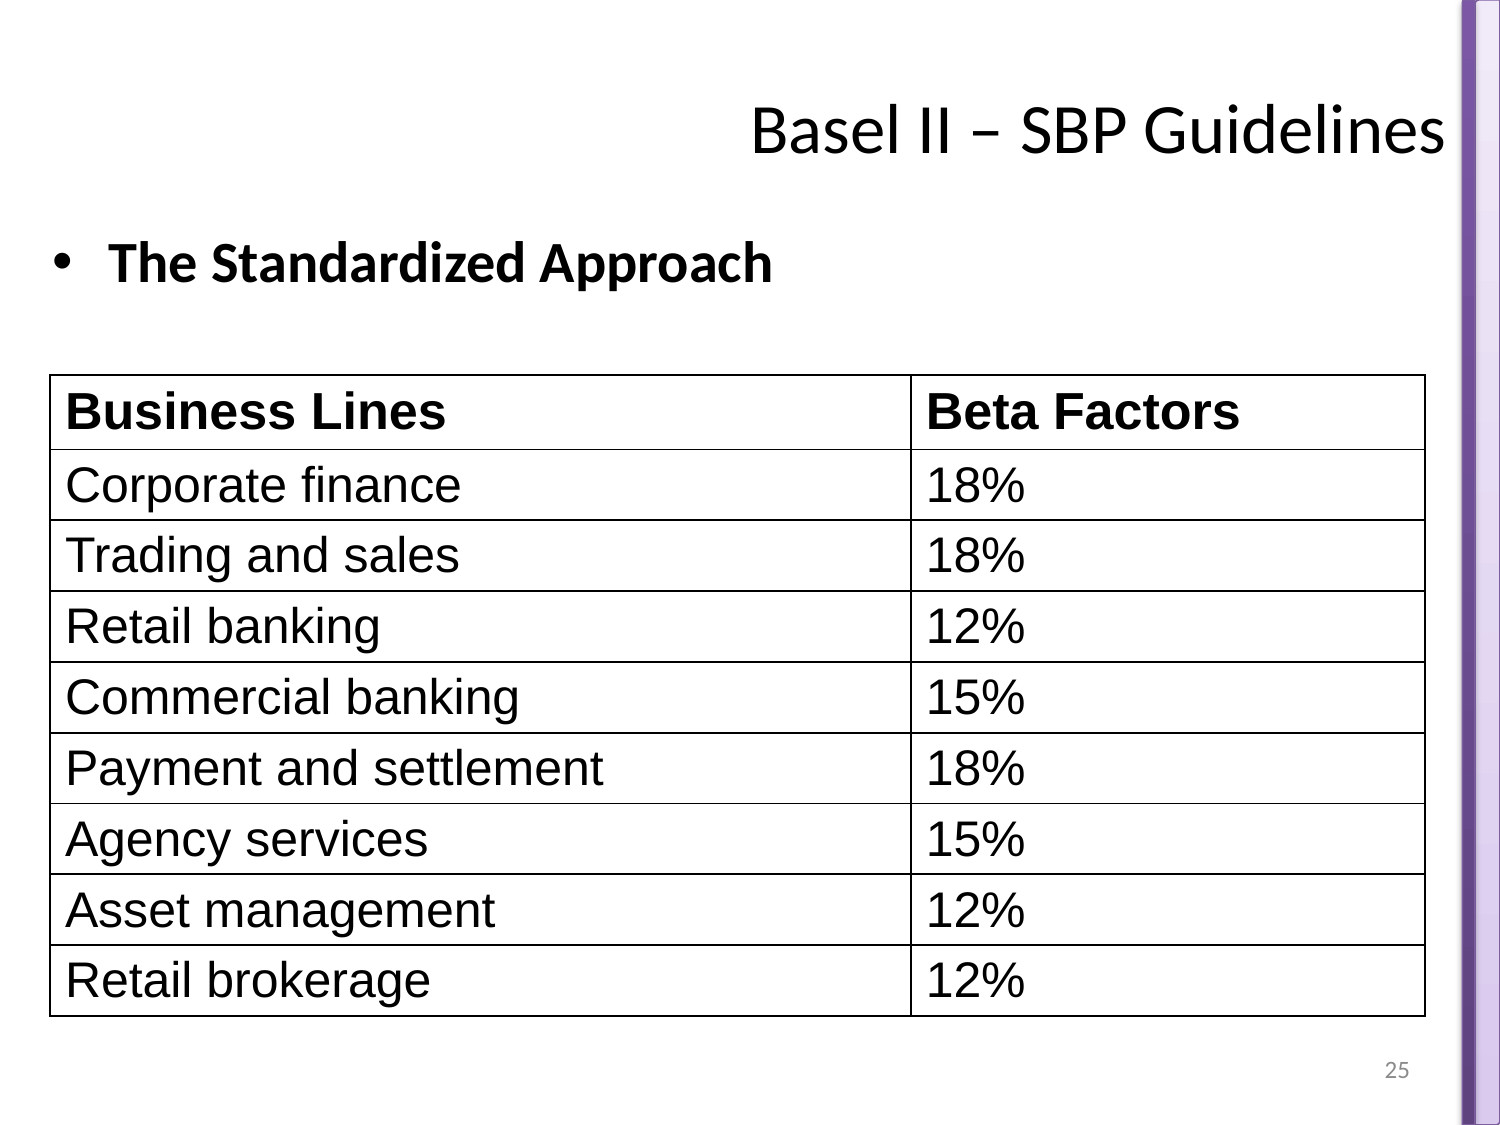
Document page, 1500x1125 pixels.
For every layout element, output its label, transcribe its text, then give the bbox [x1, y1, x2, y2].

slide_number 25 [1074, 1042, 1425, 1103]
table_header Beta Factors [912, 376, 1424, 449]
table_cell 15% [912, 663, 1424, 732]
table_cell Payment and settlement [51, 734, 910, 803]
table_cell 18% [912, 734, 1424, 803]
table_cell 12% [912, 592, 1424, 661]
table_cell Trading and sales [51, 521, 910, 590]
title Basel II – SBP Guidelines [412, 75, 1463, 175]
table_cell Retail banking [51, 592, 910, 661]
table_cell Asset management [51, 875, 910, 944]
table_cell 15% [912, 804, 1424, 873]
table_cell Agency services [51, 804, 910, 873]
table_cell Commercial banking [51, 663, 910, 732]
table_cell Retail brokerage [51, 946, 910, 1015]
table_cell 18% [912, 521, 1424, 590]
table_cell 12% [912, 875, 1424, 944]
table_cell 12% [912, 946, 1424, 1015]
table_cell 18% [912, 450, 1424, 519]
table_cell Corporate finance [51, 450, 910, 519]
list The Standardized Approach [37, 224, 925, 338]
table_header Business Lines [51, 376, 910, 449]
